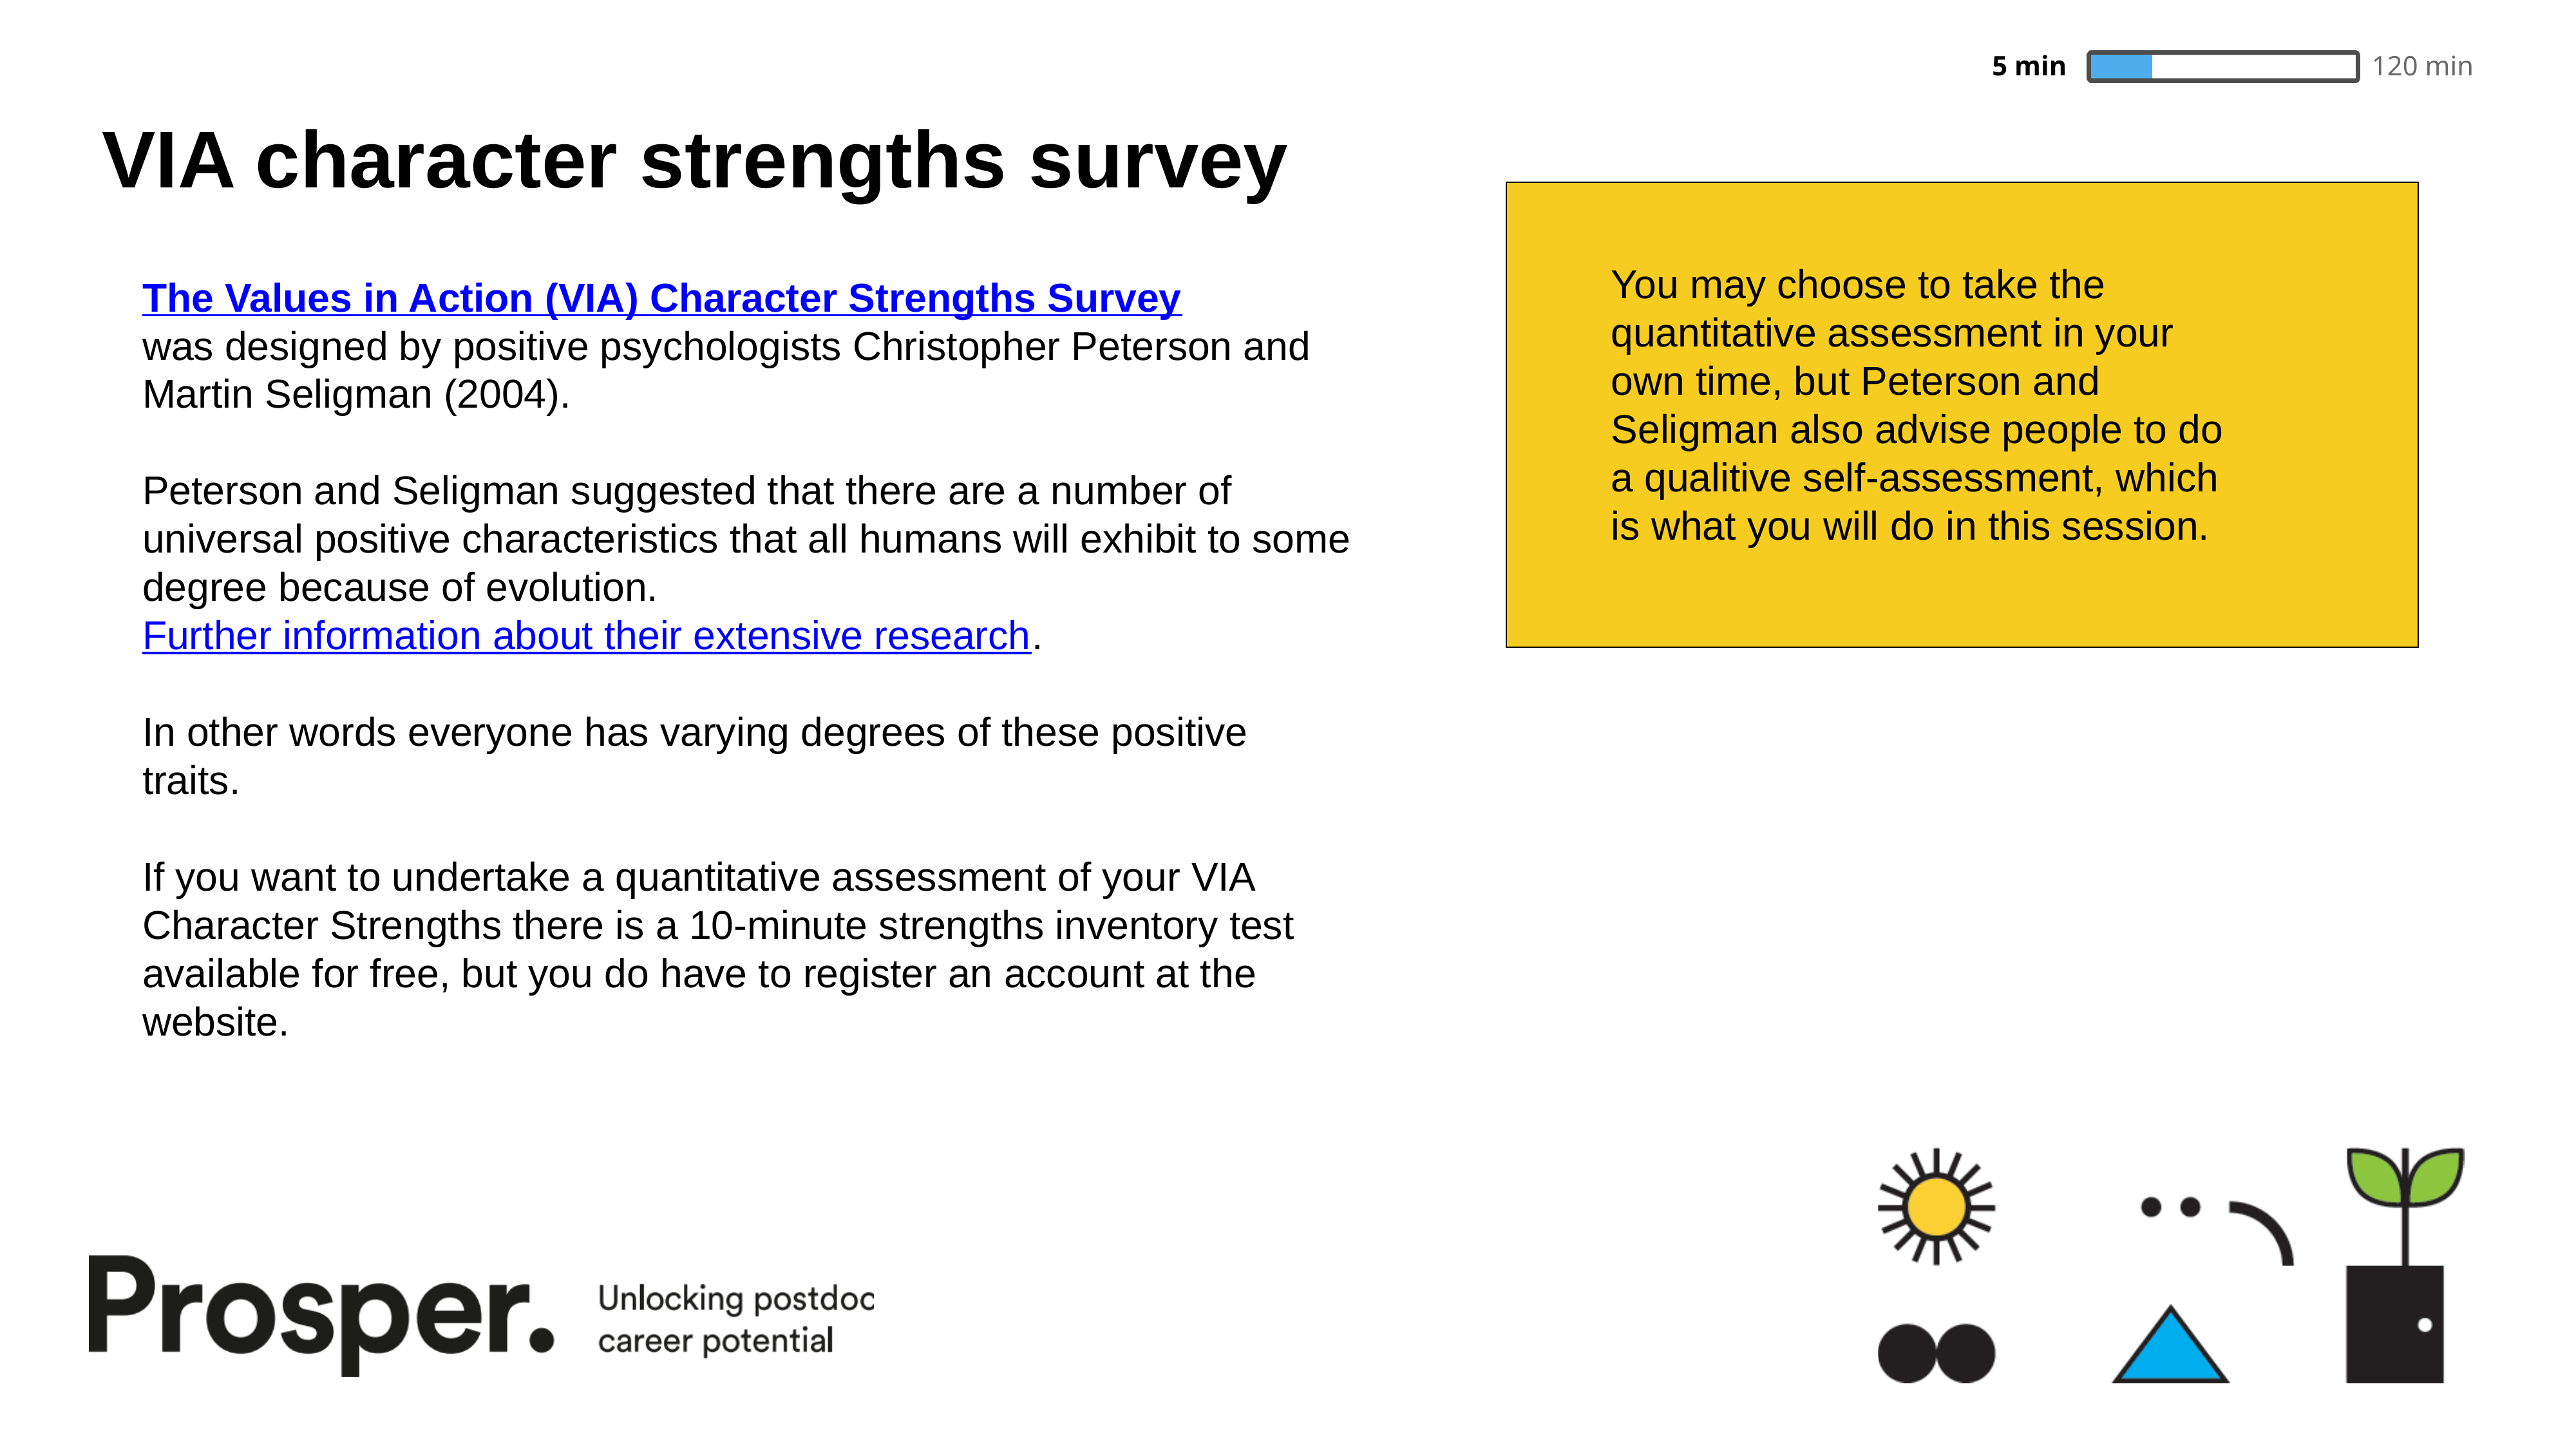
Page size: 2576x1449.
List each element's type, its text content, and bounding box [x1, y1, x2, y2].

text_box [1506, 211, 2418, 648]
text_box You may choose to take the quantitative assessment in your own time, but Peterson and Seligman also advise people to do a qualitive self-assessment, which is what you will do in this session. [1605, 252, 2235, 553]
text_box The Values in Action (VIA) Character Strengths Survey was designed by positive psychologists Christopher Peterson and Martin Seligman (2004). Peterson and Seligman suggested that there are a number of universal positive characteristics that all humans will exhibit to some degree because of evolution. Further information about their extensive research. In other words everyone has varying degrees of these positive traits. If you want to undertake a quantitative assessment of your VIA Character Strengths there is a 10-minute strengths inventory test available for free, but you do have to register an account at the website. [137, 266, 1367, 1146]
text_box 5 min [1973, 43, 2085, 87]
picture [1878, 1109, 2465, 1383]
title VIA character strengths survey [101, 107, 2475, 211]
picture [2077, 50, 2367, 88]
